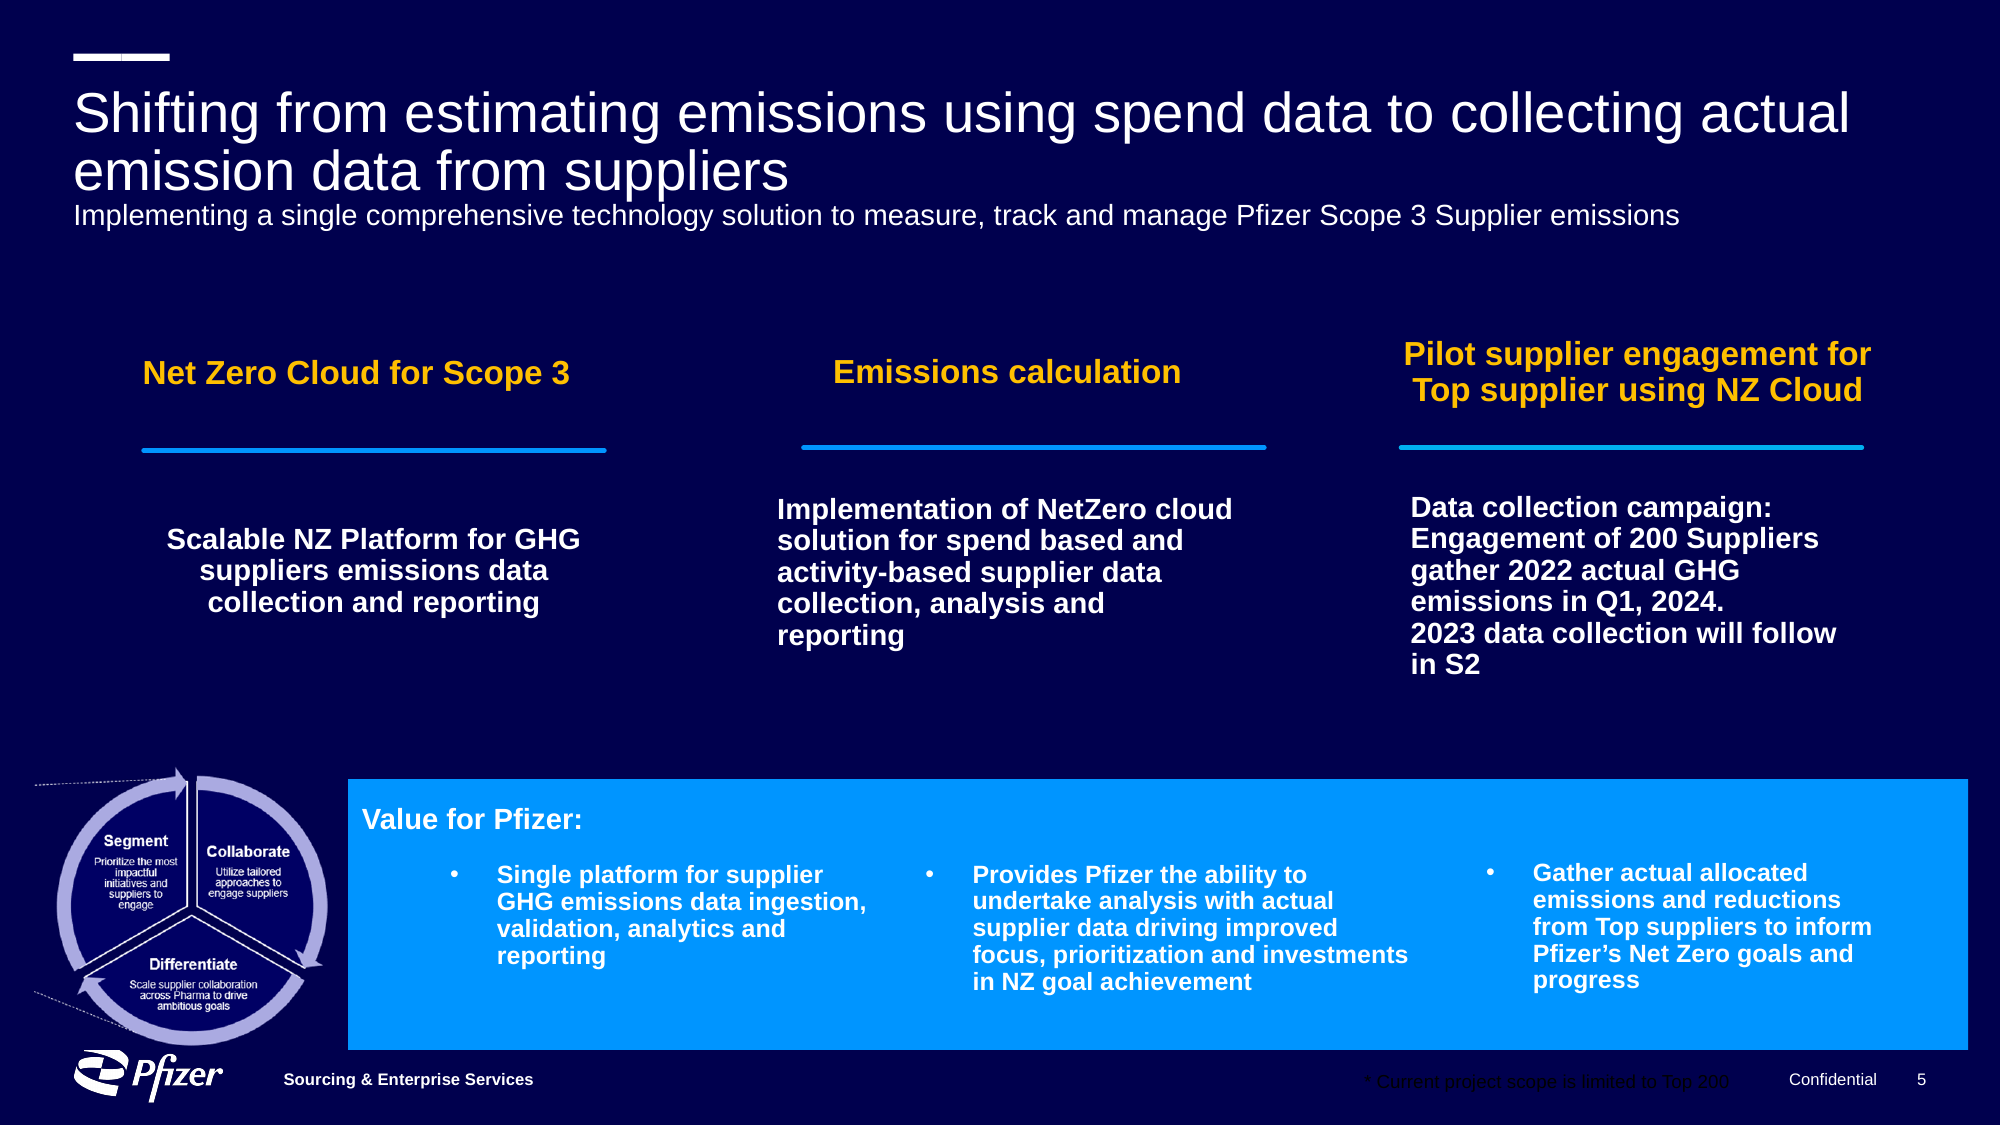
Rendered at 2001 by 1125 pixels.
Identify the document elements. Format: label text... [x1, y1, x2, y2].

text_box Value for Pfizer: [354, 796, 1927, 834]
text_box Emissions calculation [700, 347, 1315, 407]
text_box [354, 779, 1969, 1050]
text_box Data collection campaign: Engagement of 200 Suppliers gather 2022 actual GHG emissions in Q1, 2024. 2023 data collection will follow in S2 [1403, 485, 1860, 677]
text_box Implementation of NetZero cloud solution for spend based and activity-based supplier data collection, analysis and reporting [769, 486, 1246, 581]
title Shifting from estimating emissions using spend data to collecting actual emission data from suppliers Implementing a single comprehensive technology solution to measure, track and manage Pfizer Scope 3 Supplier emissions [73, 79, 1927, 219]
text_box Provides Pfizer the ability to undertake analysis with actual supplier data driving improved focus, prioritization and investments in NZ goal achievement [918, 854, 1425, 1007]
text_box * Current project scope is limited to Top 200 [1356, 1064, 1819, 1105]
text_box Scalable NZ Platform for GHG suppliers emissions data collection and reporting [123, 516, 625, 722]
text_box Gather actual allocated emissions and reductions from Top suppliers to inform Pfizer’s Net Zero goals and progress [1478, 852, 1893, 1006]
text_box Single platform for supplier GHG emissions data ingestion, validation, analytics and reporting [442, 854, 881, 1008]
text_box Pilot supplier engagement for Top supplier using NZ Cloud [1392, 329, 1884, 392]
text_box [99, 235, 1805, 779]
text_box Net Zero Cloud for Scope 3 [123, 348, 591, 392]
picture [34, 750, 348, 1051]
